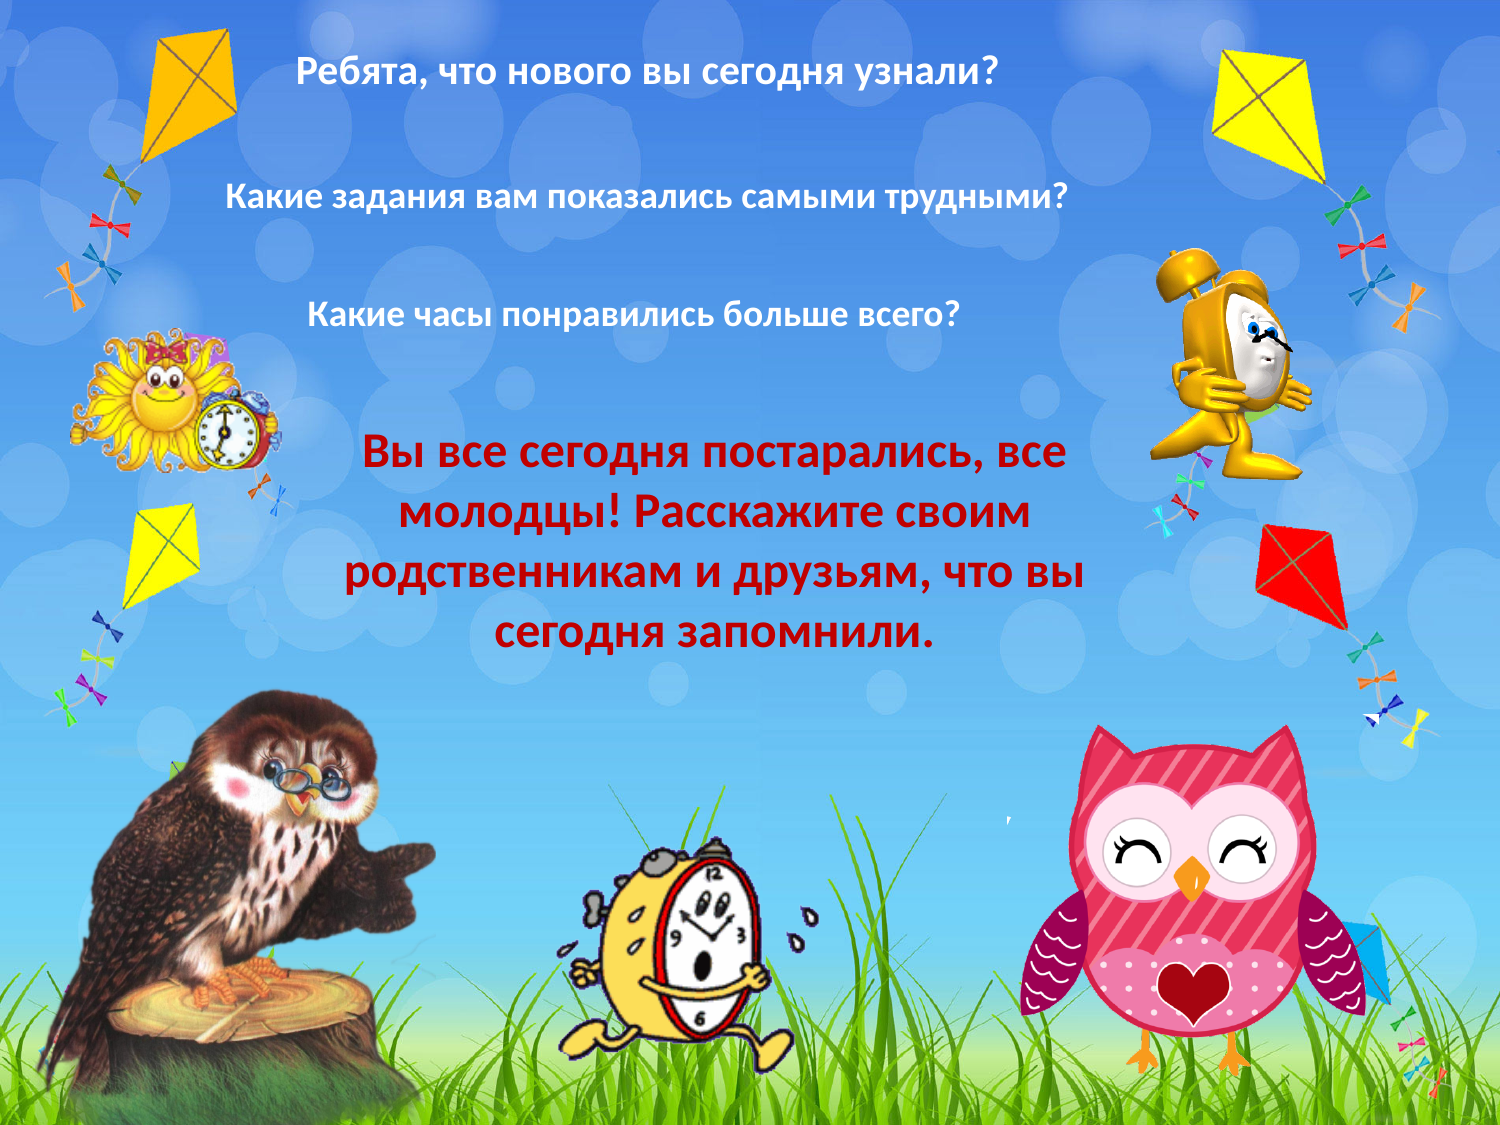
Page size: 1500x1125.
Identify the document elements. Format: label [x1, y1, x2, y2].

list [1007, 714, 1380, 1087]
picture [0, 0, 1500, 1125]
